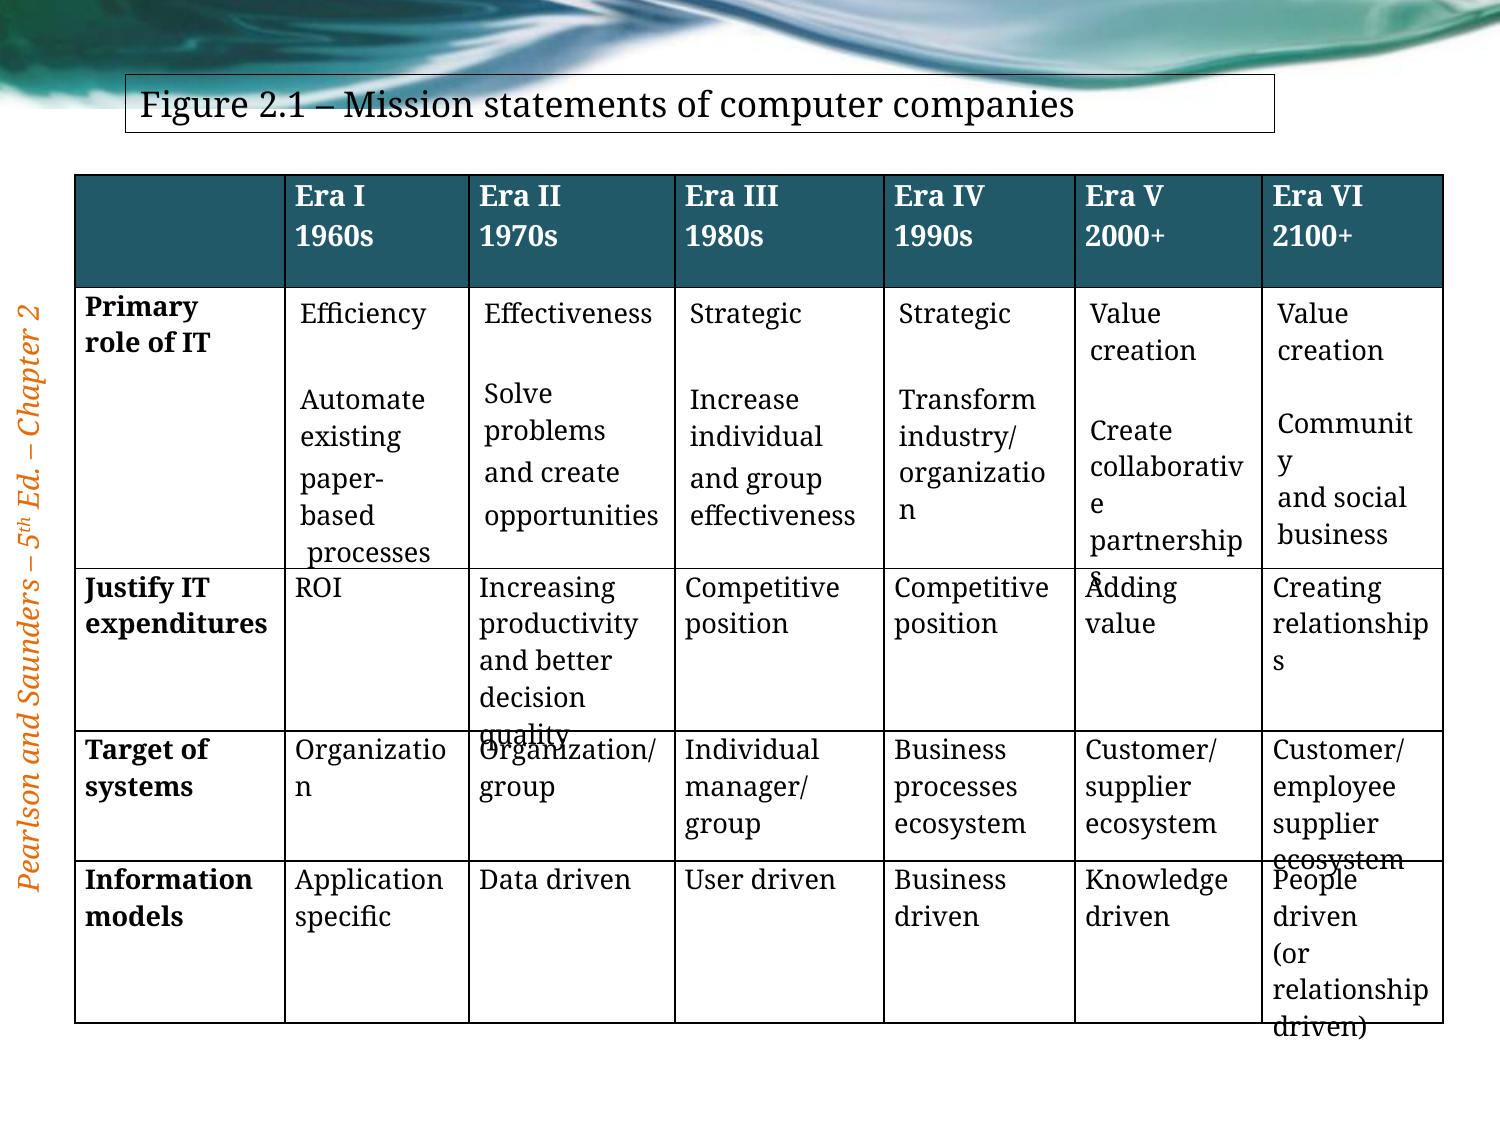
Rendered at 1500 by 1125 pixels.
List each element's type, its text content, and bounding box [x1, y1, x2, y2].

table_cell Strategic Increase individual and group effectiveness [676, 288, 883, 568]
table_cell Efficiency Automate existing paper-based processes [286, 288, 468, 568]
table_cell Application specific [286, 862, 468, 1022]
table_cell Individual manager/ group [676, 732, 883, 860]
table_cell Value creation Create collaborative partnerships [1076, 288, 1261, 568]
table_cell Business processes ecosystem [885, 732, 1074, 860]
table_cell Data driven [470, 862, 674, 1022]
table_cell Business driven [885, 862, 1074, 1022]
table_cell Adding value [1076, 569, 1261, 730]
table_cell Information models [76, 862, 284, 1022]
table_header Era II 1970s [470, 176, 674, 287]
table_cell Competitive position [885, 569, 1074, 730]
table_cell User driven [676, 862, 883, 1022]
table_cell ROI [286, 569, 468, 730]
table_cell Customer/ supplier ecosystem [1076, 732, 1261, 860]
table_cell Knowledge driven [1076, 862, 1261, 1022]
table_cell Value creation Community and social business [1263, 288, 1442, 568]
table_header Era III 1980s [676, 176, 883, 287]
picture [0, 0, 1500, 109]
table_cell Customer/ employee supplier ecosystem [1263, 732, 1442, 860]
table_cell Primary role of IT [76, 288, 284, 568]
table_cell Increasing productivity and better decision quality [470, 569, 674, 730]
table_cell Organization [286, 732, 468, 860]
table_header Era V 2000+ [1076, 176, 1261, 287]
table_header [76, 176, 284, 287]
table_cell People driven (or relationship driven) [1263, 862, 1442, 1022]
table_cell Creating relationships [1263, 569, 1442, 730]
table_cell Effectiveness Solve problems and create opportunities [470, 288, 674, 568]
table_cell Competitive position [676, 569, 883, 730]
table_header Era I 1960s [286, 176, 468, 287]
table_cell Strategic Transform industry/ organization [885, 288, 1074, 568]
text_box Figure 2.1 – Mission statements of computer companies [125, 74, 1275, 133]
table_cell Justify IT expenditures [76, 569, 284, 730]
table_cell Target of systems [76, 732, 284, 860]
table_cell Organization/ group [470, 732, 674, 860]
table_header Era VI 2100+ [1263, 176, 1442, 287]
table_header Era IV 1990s [885, 176, 1074, 287]
